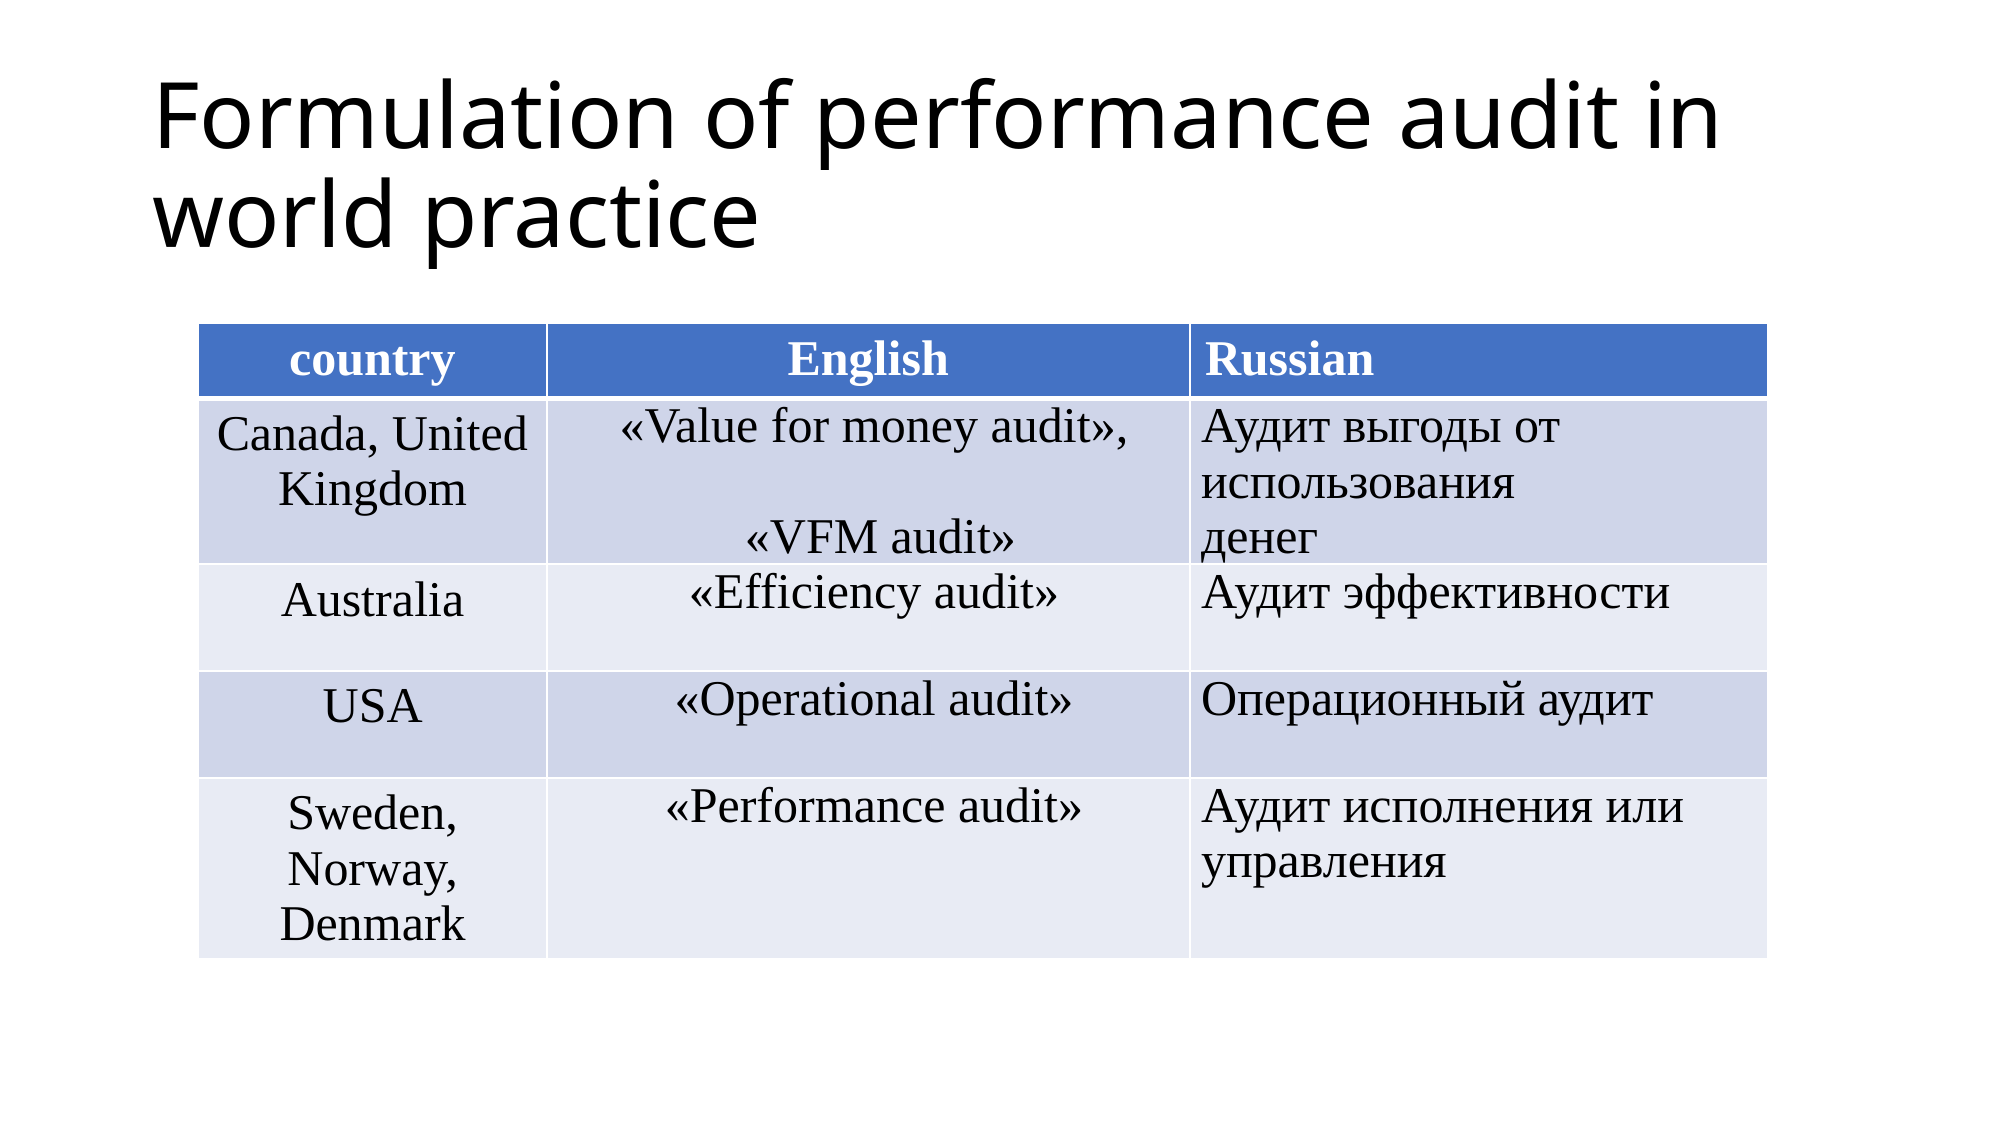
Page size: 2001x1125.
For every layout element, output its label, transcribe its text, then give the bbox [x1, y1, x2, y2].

table_cell «Performance audit» [548, 779, 1189, 958]
table_header country [199, 324, 546, 396]
table_cell Sweden, Norway, Denmark [199, 779, 546, 958]
table_cell Аудит исполнения или управления [1191, 779, 1767, 958]
table_cell Аудит выгоды от использования денег [1191, 401, 1767, 563]
title Formulation of performance audit in world practice [137, 59, 1863, 278]
table_header English [548, 324, 1189, 396]
table_cell «Efficiency audit» [548, 565, 1189, 670]
table_cell Canada, United Kingdom [199, 401, 546, 563]
table_cell «Operational audit» [548, 672, 1189, 777]
table_cell «Value for money audit», «VFM audit» [548, 401, 1189, 563]
table_cell Аудит эффективности [1191, 565, 1767, 670]
table_cell USA [199, 672, 546, 777]
table_header Russian [1191, 324, 1767, 396]
table_cell Операционный аудит [1191, 672, 1767, 777]
table_cell Australia [199, 565, 546, 670]
